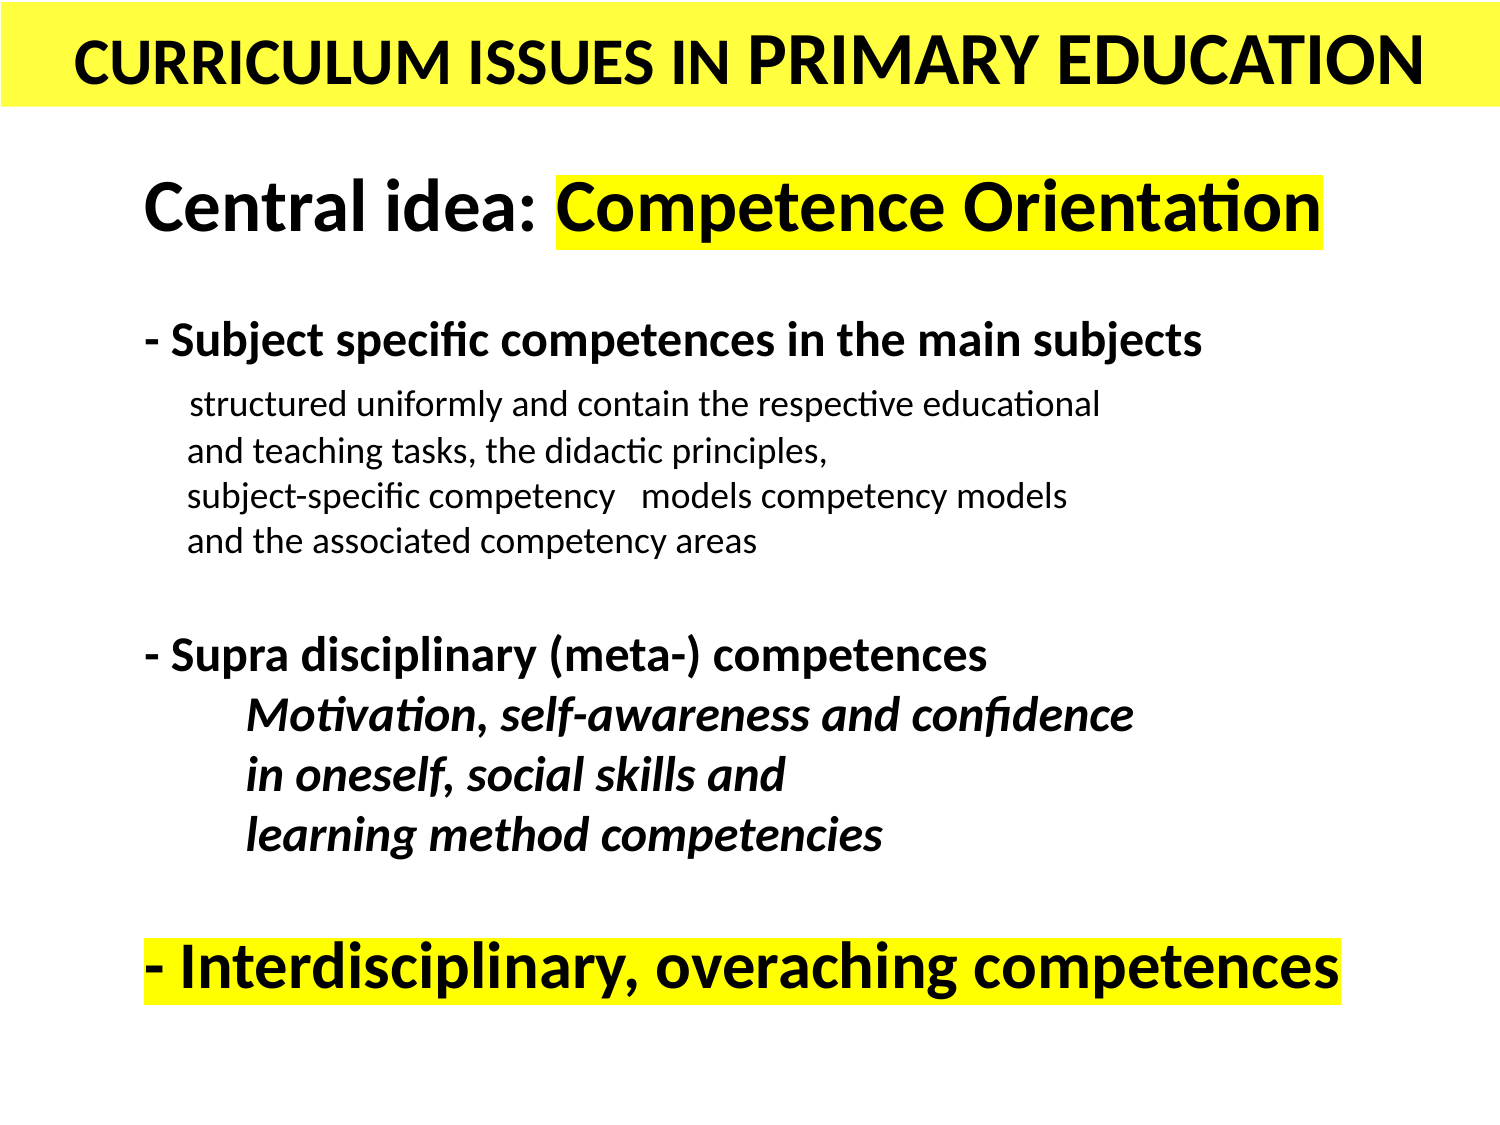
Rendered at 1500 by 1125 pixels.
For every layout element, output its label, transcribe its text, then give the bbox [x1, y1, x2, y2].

text_box Central idea: Competence Orientation - Subject specific competences in the main subjects structured uniformly and contain the respective educational and teaching tasks, the didactic principles, subject-specific competency models competency models and the associated competency areas - Supra disciplinary (meta-) competences Motivation, self-awareness and confidence in oneself, social skills and learning method competencies - Interdisciplinary, overaching competences [129, 148, 1447, 1054]
text_box CURRICULUM ISSUES IN PRIMARY EDUCATION [0, 2, 1500, 107]
